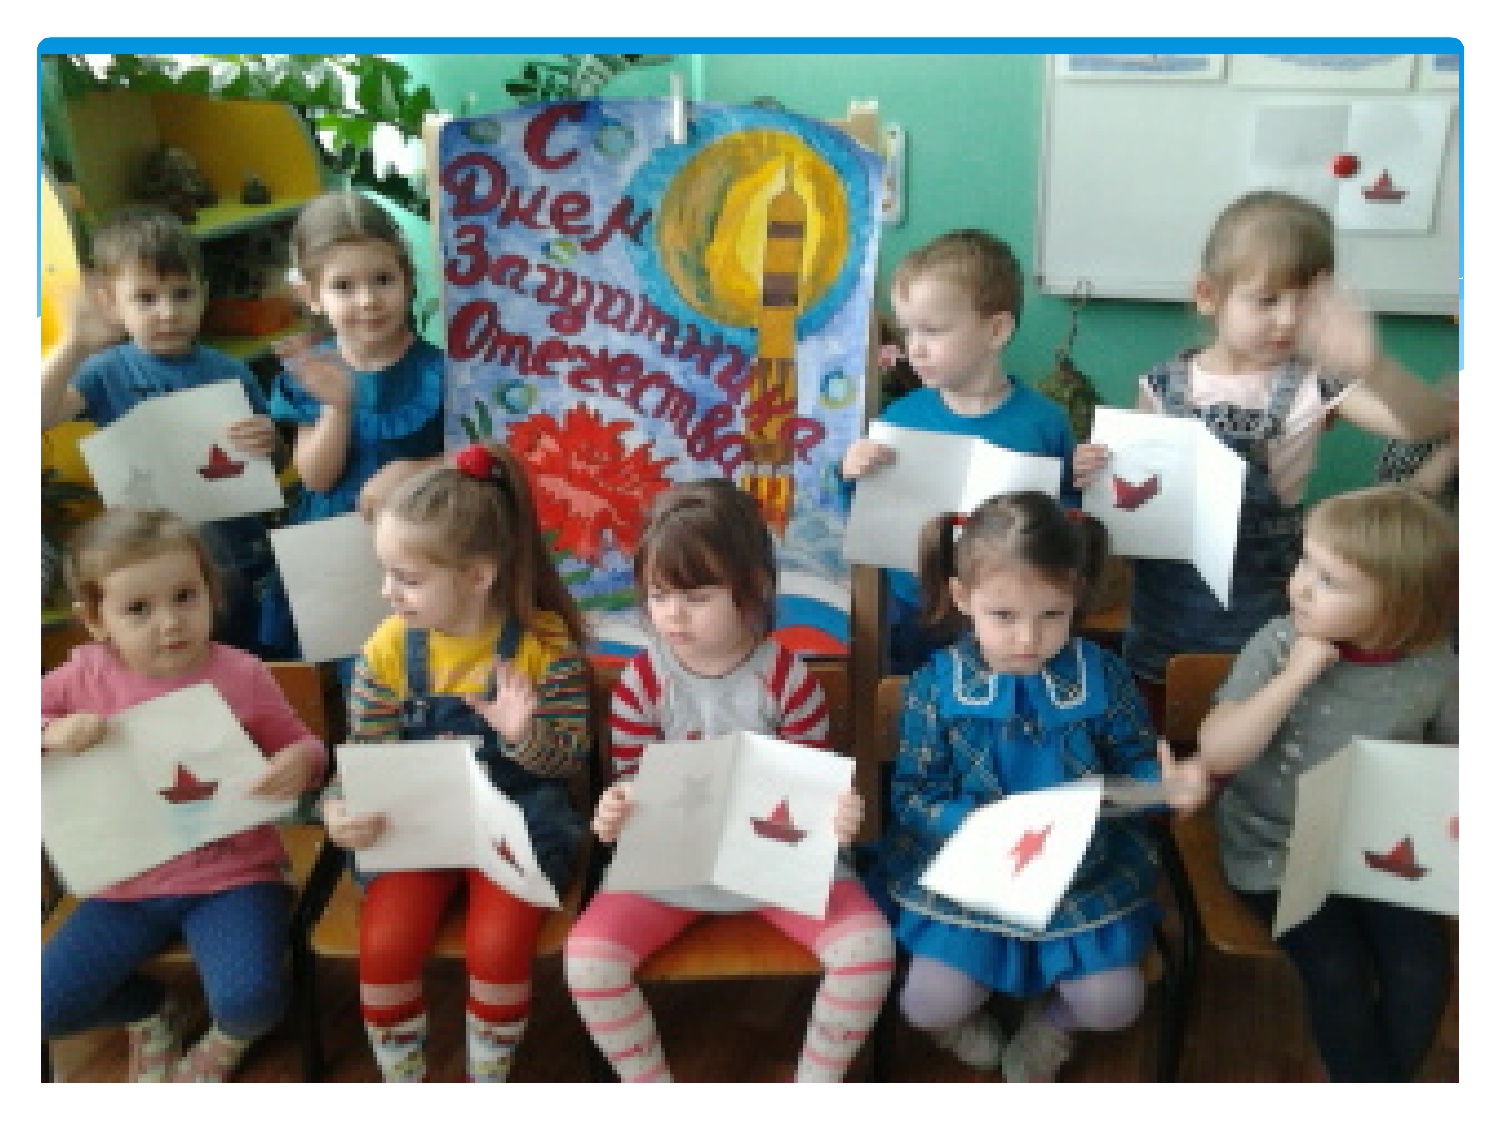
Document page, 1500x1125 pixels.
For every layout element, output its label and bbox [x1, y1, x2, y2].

list [41, 54, 1459, 1083]
